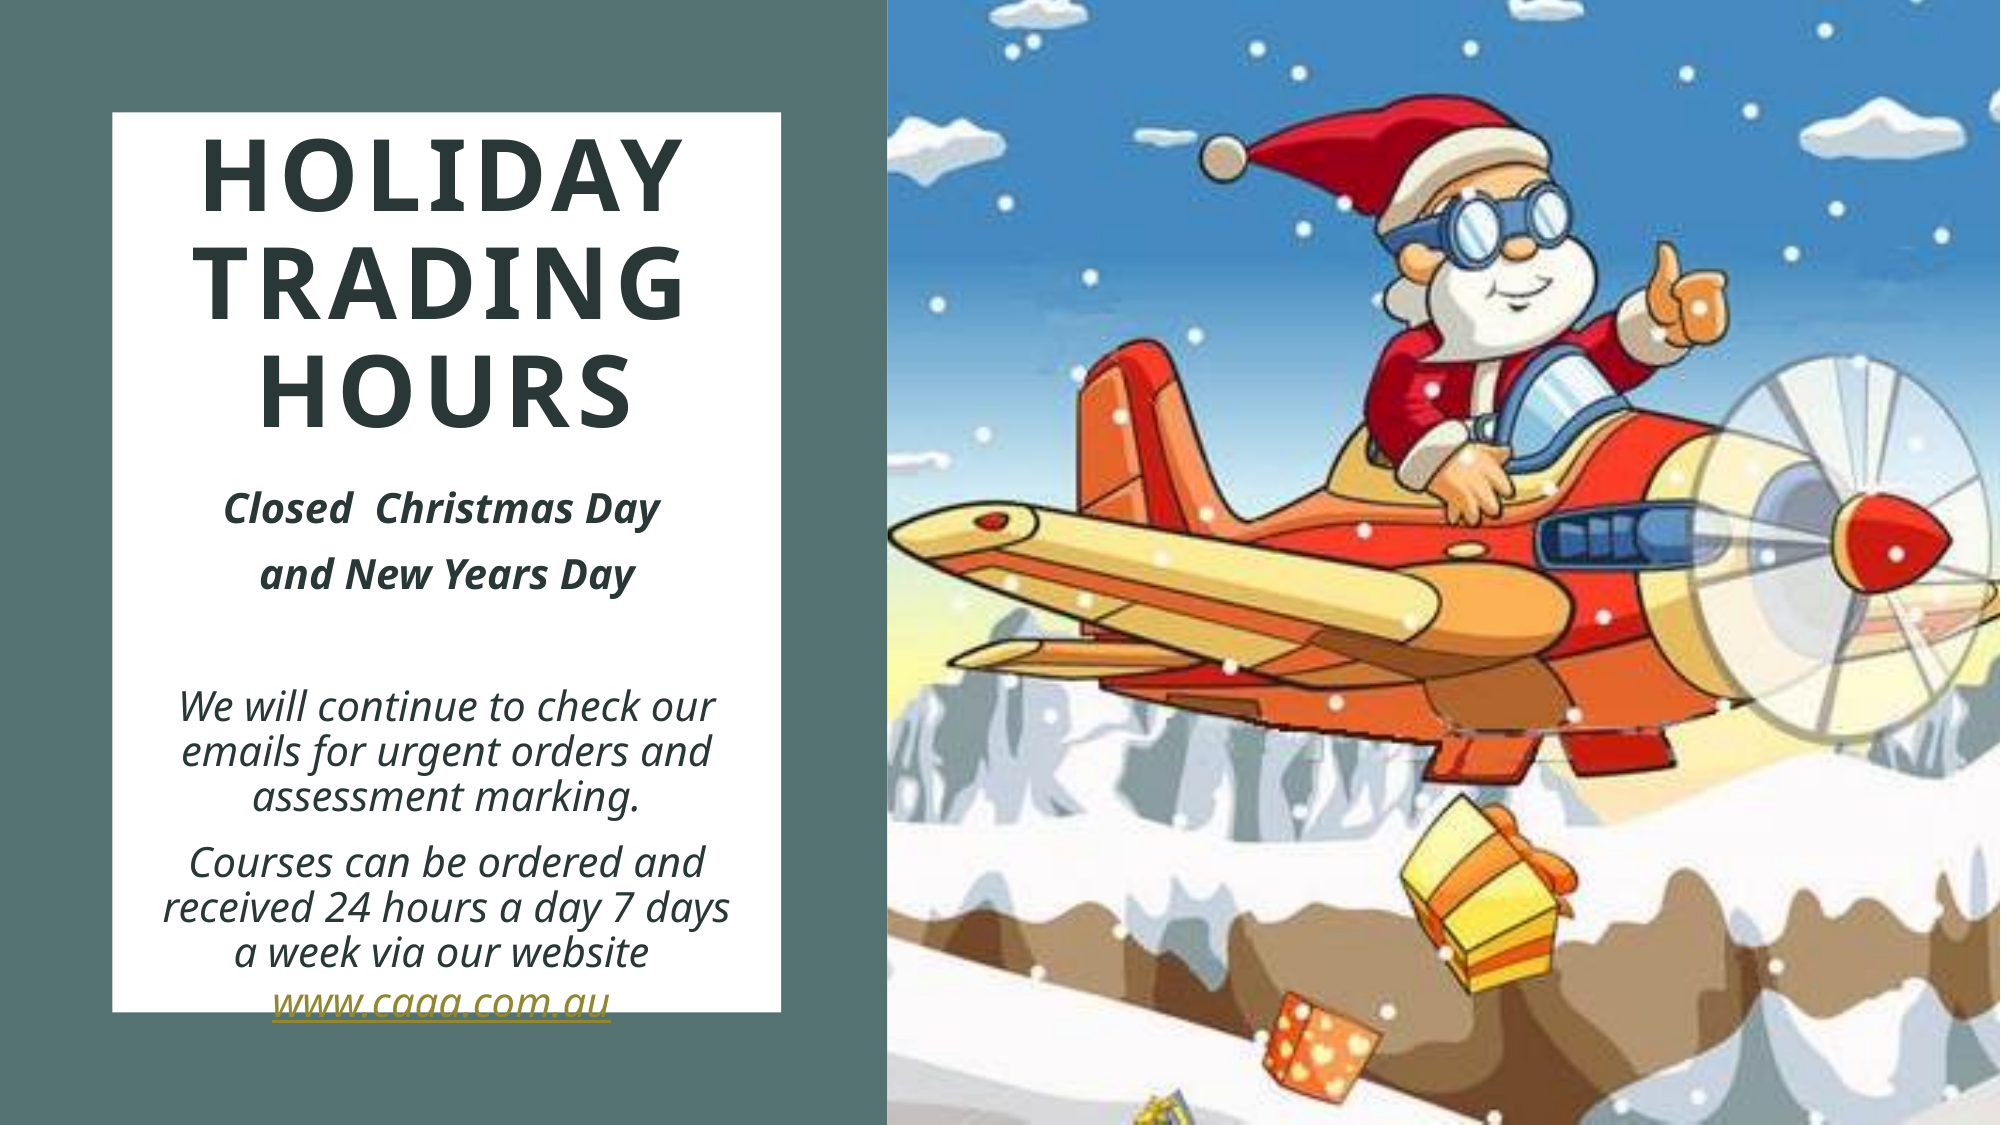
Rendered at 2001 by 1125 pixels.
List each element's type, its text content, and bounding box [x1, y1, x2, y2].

text_box [111, 111, 782, 1013]
text_box [0, 0, 887, 1125]
subtitle Closed Christmas Day and New Years Day We will continue to check our emails for urgent orders and assessment marking. Courses can be ordered and received 24 hours a day 7 days a week via our website www.caaa.com.au [144, 480, 750, 682]
title Holiday Trading Hours [130, 112, 758, 457]
picture [887, 0, 2000, 1125]
